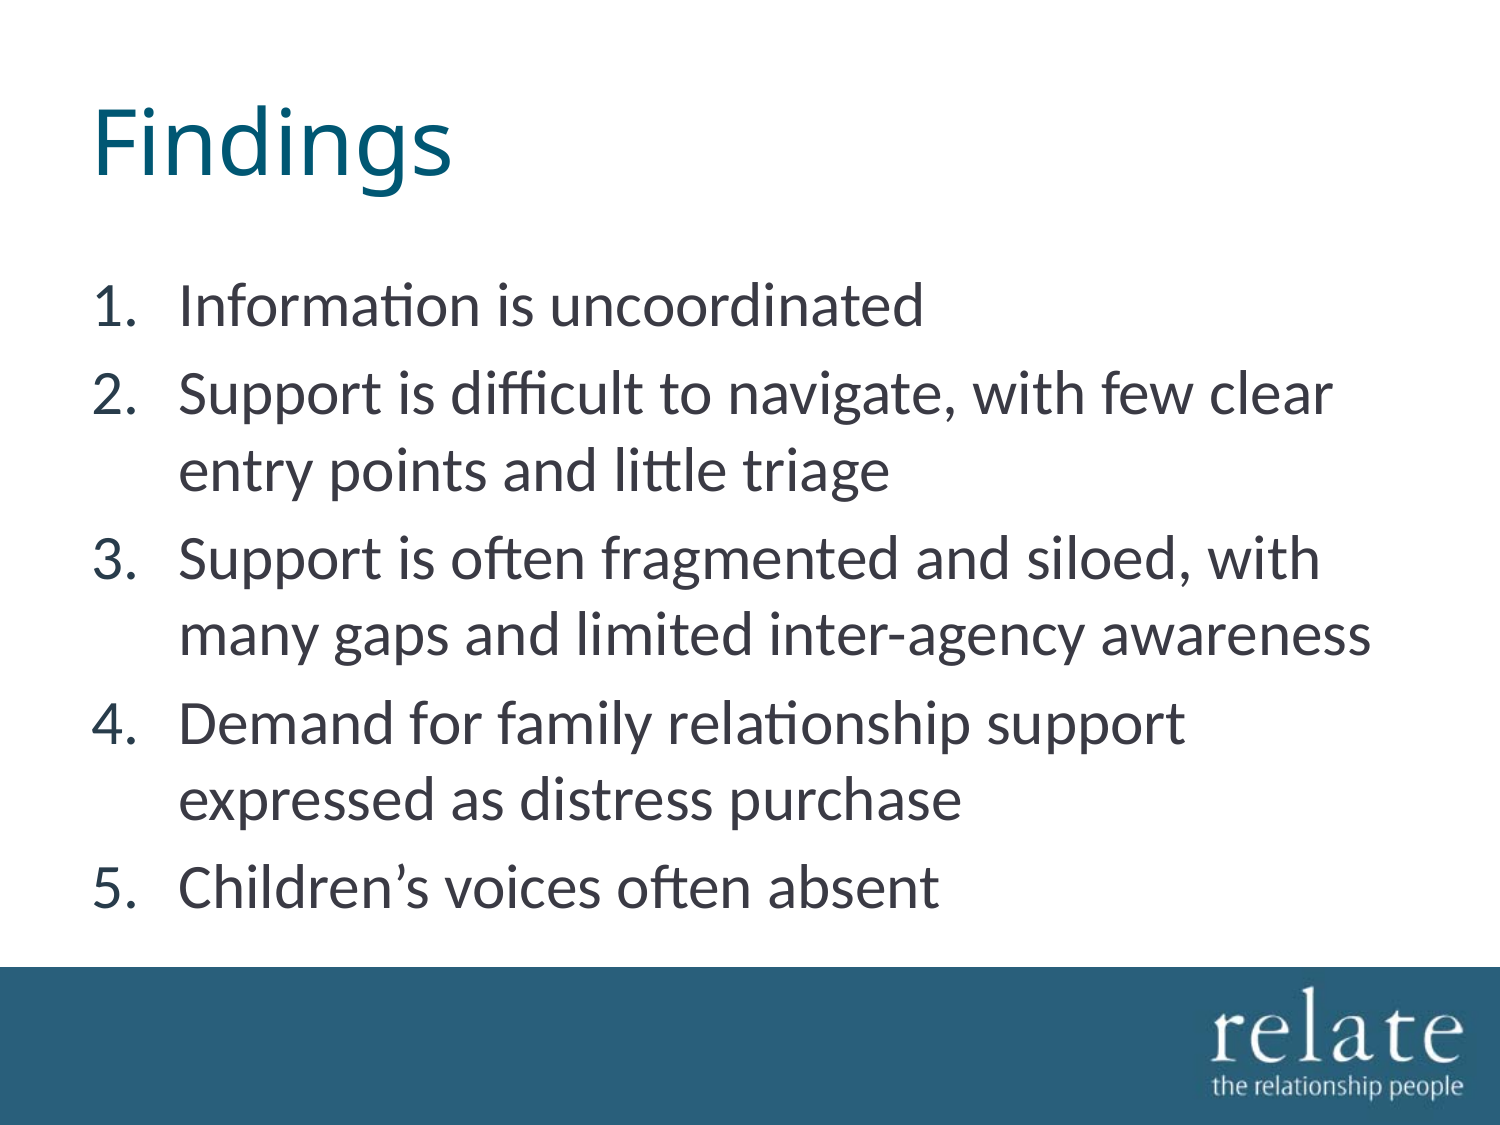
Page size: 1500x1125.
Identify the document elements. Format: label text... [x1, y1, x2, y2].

list Information is uncoordinated Support is difficult to navigate, with few clear entry points and little triage Support is often fragmented and siloed, with many gaps and limited inter-agency awareness Demand for family relationship support expressed as distress purchase Children’s voices often absent [76, 255, 1424, 941]
picture [0, 967, 1500, 1125]
title Findings [75, 45, 1425, 233]
